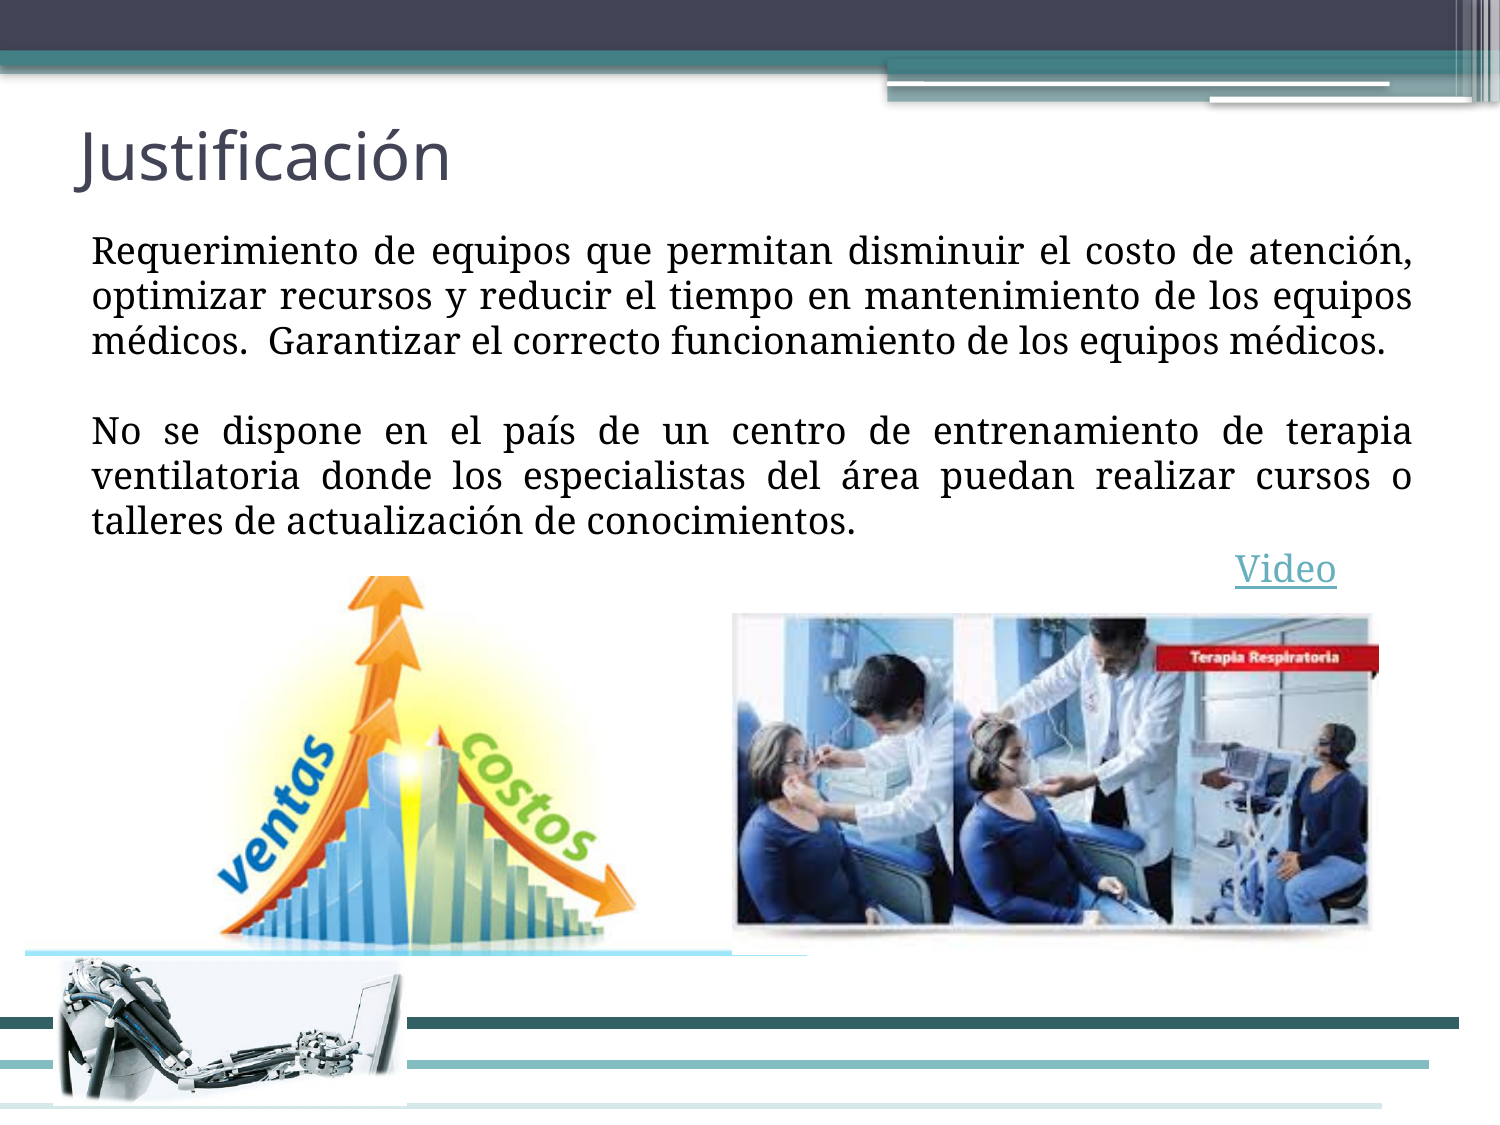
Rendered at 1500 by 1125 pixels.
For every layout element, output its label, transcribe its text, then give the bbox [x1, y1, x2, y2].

text_box Video [1220, 537, 1352, 604]
title Justificación [64, 66, 1415, 242]
text_box Requerimiento de equipos que permitan disminuir el costo de atención, optimizar recursos y reducir el tiempo en mantenimiento de los equipos médicos. Garantizar el correcto funcionamiento de los equipos médicos. No se dispone en el país de un centro de entrenamiento de terapia ventilatoria donde los especialistas del área puedan realizar cursos o talleres de actualización de conocimientos. [76, 219, 1430, 595]
picture [25, 575, 1379, 1107]
